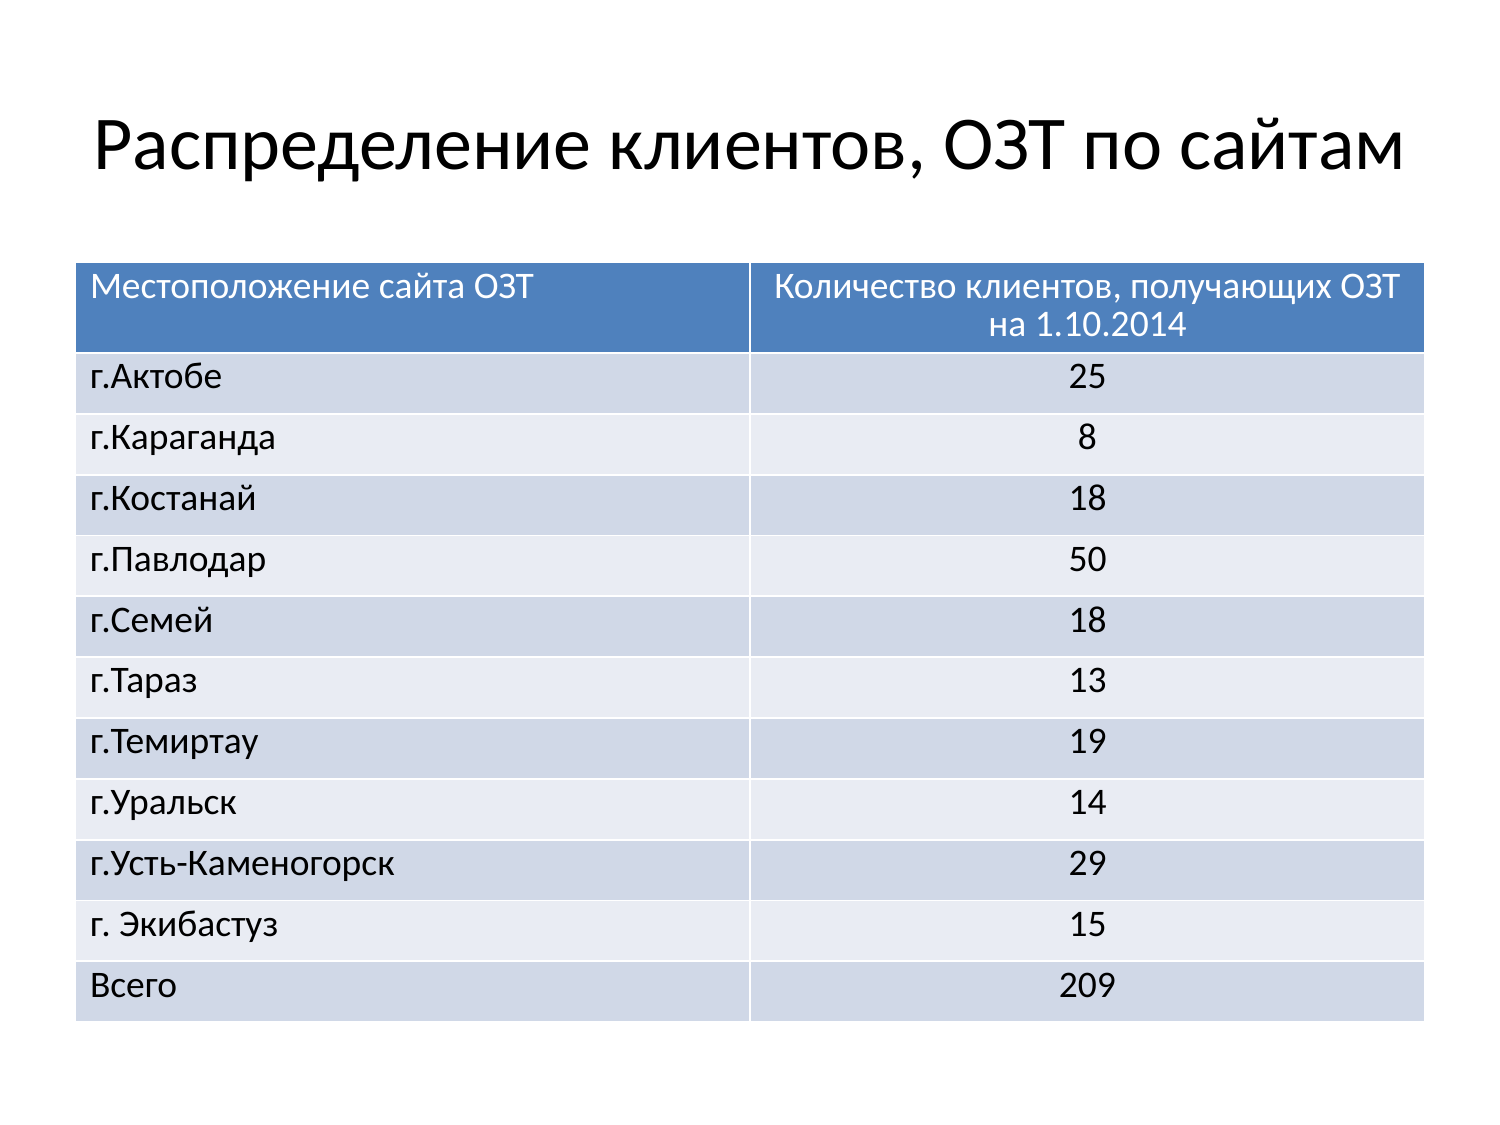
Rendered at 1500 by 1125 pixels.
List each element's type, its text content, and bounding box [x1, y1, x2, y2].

table_cell 29 [751, 841, 1424, 900]
table_cell 15 [751, 901, 1424, 960]
table_cell г.Усть-Каменогорск [76, 841, 749, 900]
title Распределение клиентов, ОЗТ по сайтам [74, 44, 1426, 233]
table_cell 25 [751, 354, 1424, 413]
table_cell г.Актобе [76, 354, 749, 413]
table_cell г.Костанай [76, 476, 749, 535]
table_cell г.Уральск [76, 780, 749, 839]
table_cell 209 [751, 962, 1424, 1021]
table_cell 50 [751, 536, 1424, 595]
table_cell г.Темиртау [76, 719, 749, 778]
table_cell г.Семей [76, 597, 749, 656]
table_cell 19 [751, 719, 1424, 778]
table_cell Всего [76, 962, 749, 1021]
table_cell г.Караганда [76, 415, 749, 474]
table_cell 18 [751, 597, 1424, 656]
table_header Местоположение сайта ОЗТ [76, 263, 749, 352]
table_cell 8 [751, 415, 1424, 474]
table_header Количество клиентов, получающих ОЗТ на 1.10.2014 [751, 263, 1424, 352]
table_cell 13 [751, 658, 1424, 717]
table_cell г. Экибастуз [76, 901, 749, 960]
table_cell 14 [751, 780, 1424, 839]
table_cell г.Тараз [76, 658, 749, 717]
table_cell 18 [751, 476, 1424, 535]
table_cell г.Павлодар [76, 536, 749, 595]
